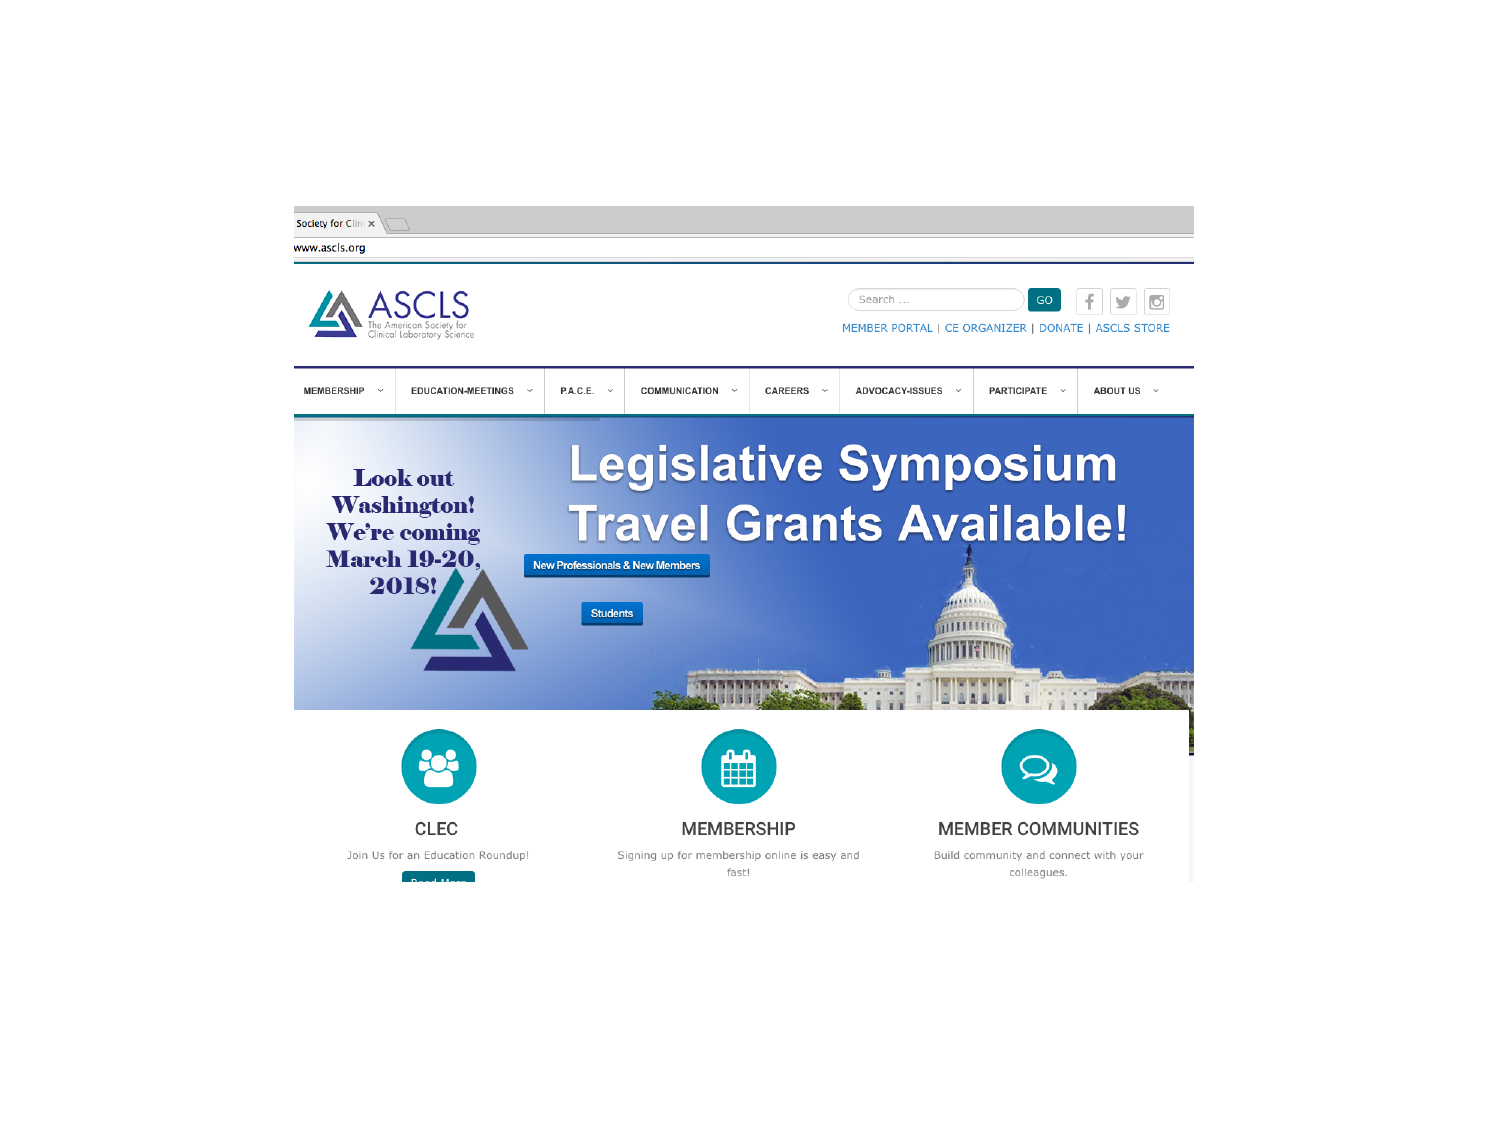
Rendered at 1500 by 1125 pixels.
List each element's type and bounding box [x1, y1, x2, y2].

picture [293, 206, 1195, 883]
